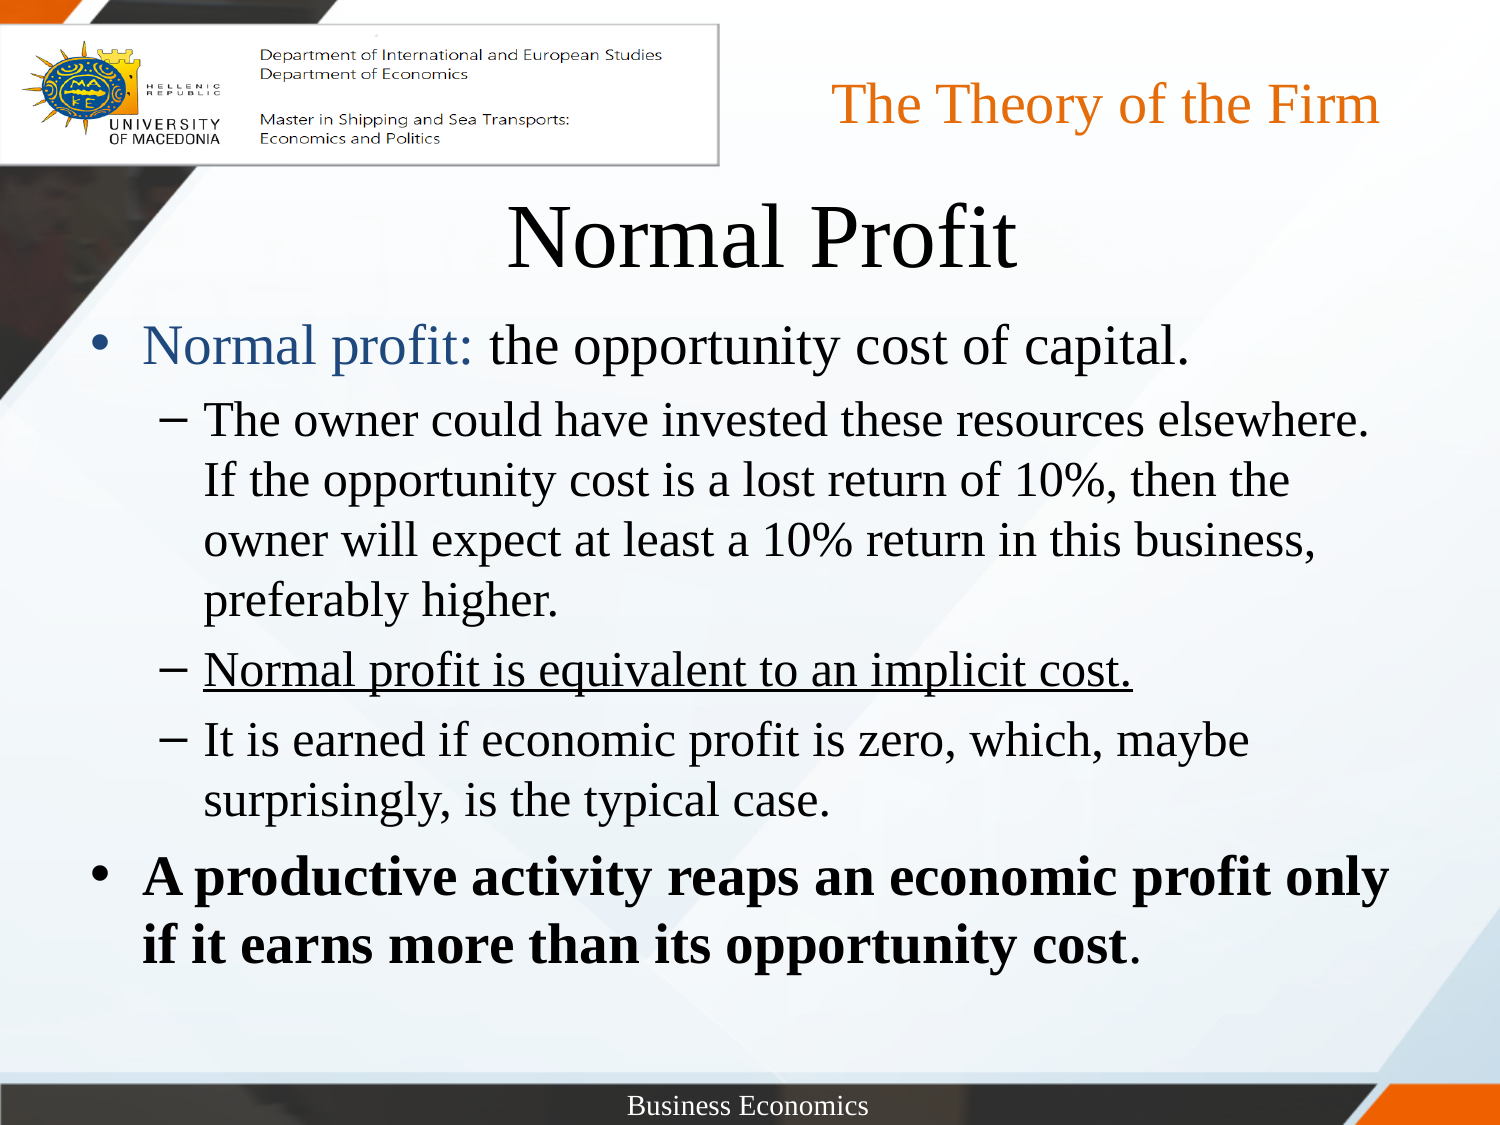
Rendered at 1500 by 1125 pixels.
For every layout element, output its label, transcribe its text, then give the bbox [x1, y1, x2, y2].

list Normal profit: the opportunity cost of capital. The owner could have invested these resources elsewhere. If the opportunity cost is a lost return of 10%, then the owner will expect at least a 10% return in this business, preferably higher. Normal profit is equivalent to an implicit cost. It is earned if economic profit is zero, which, maybe surprisingly, is the typical case. A productive activity reaps an economic profit only if it earns more than its opportunity cost. [74, 299, 1426, 988]
picture [0, 0, 1500, 1125]
text_box The Theory of the Firm [799, 37, 1413, 163]
text_box Business Economics [0, 1078, 1499, 1125]
title Normal Profit [87, 162, 1438, 301]
